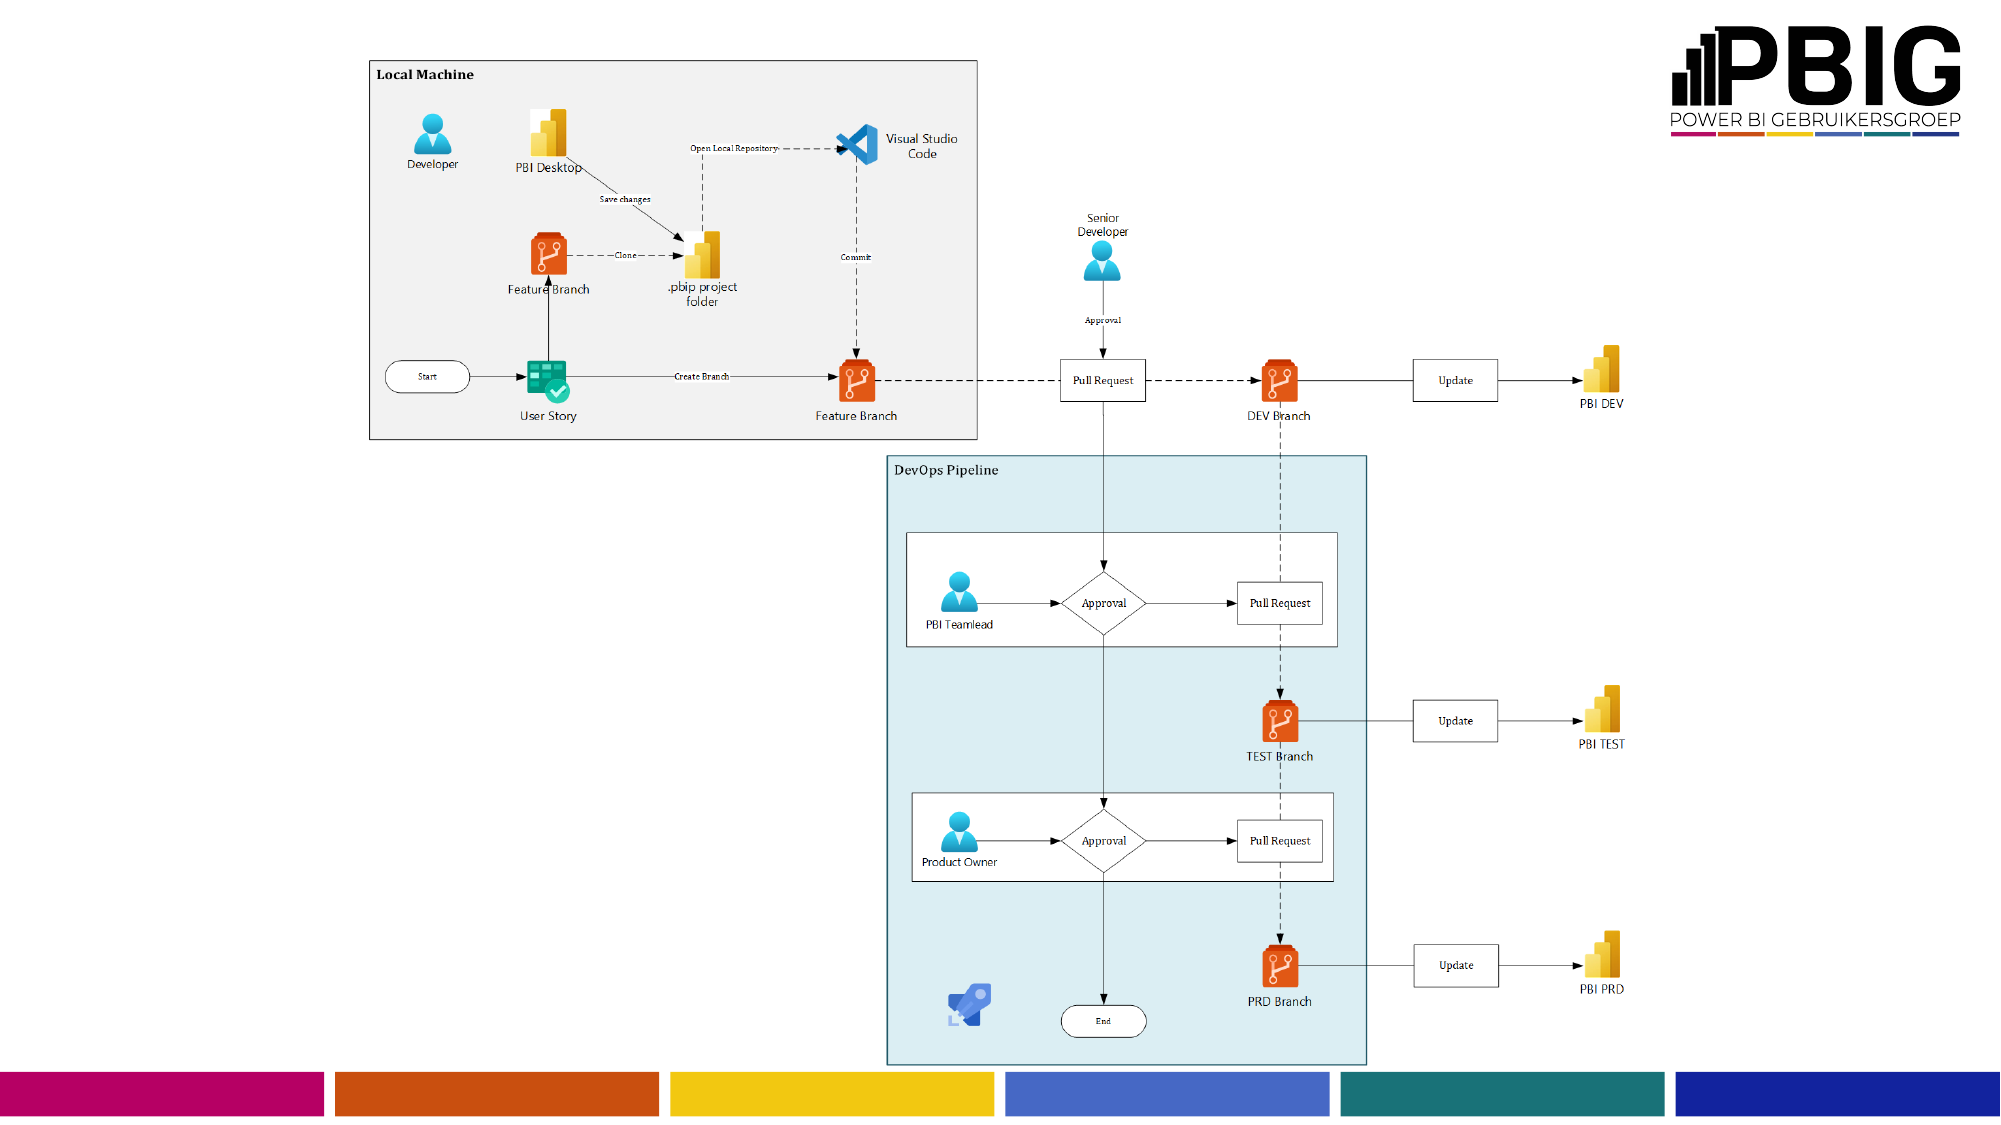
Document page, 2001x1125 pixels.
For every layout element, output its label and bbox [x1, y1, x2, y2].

picture [1669, 10, 1964, 142]
picture [368, 59, 1632, 1066]
